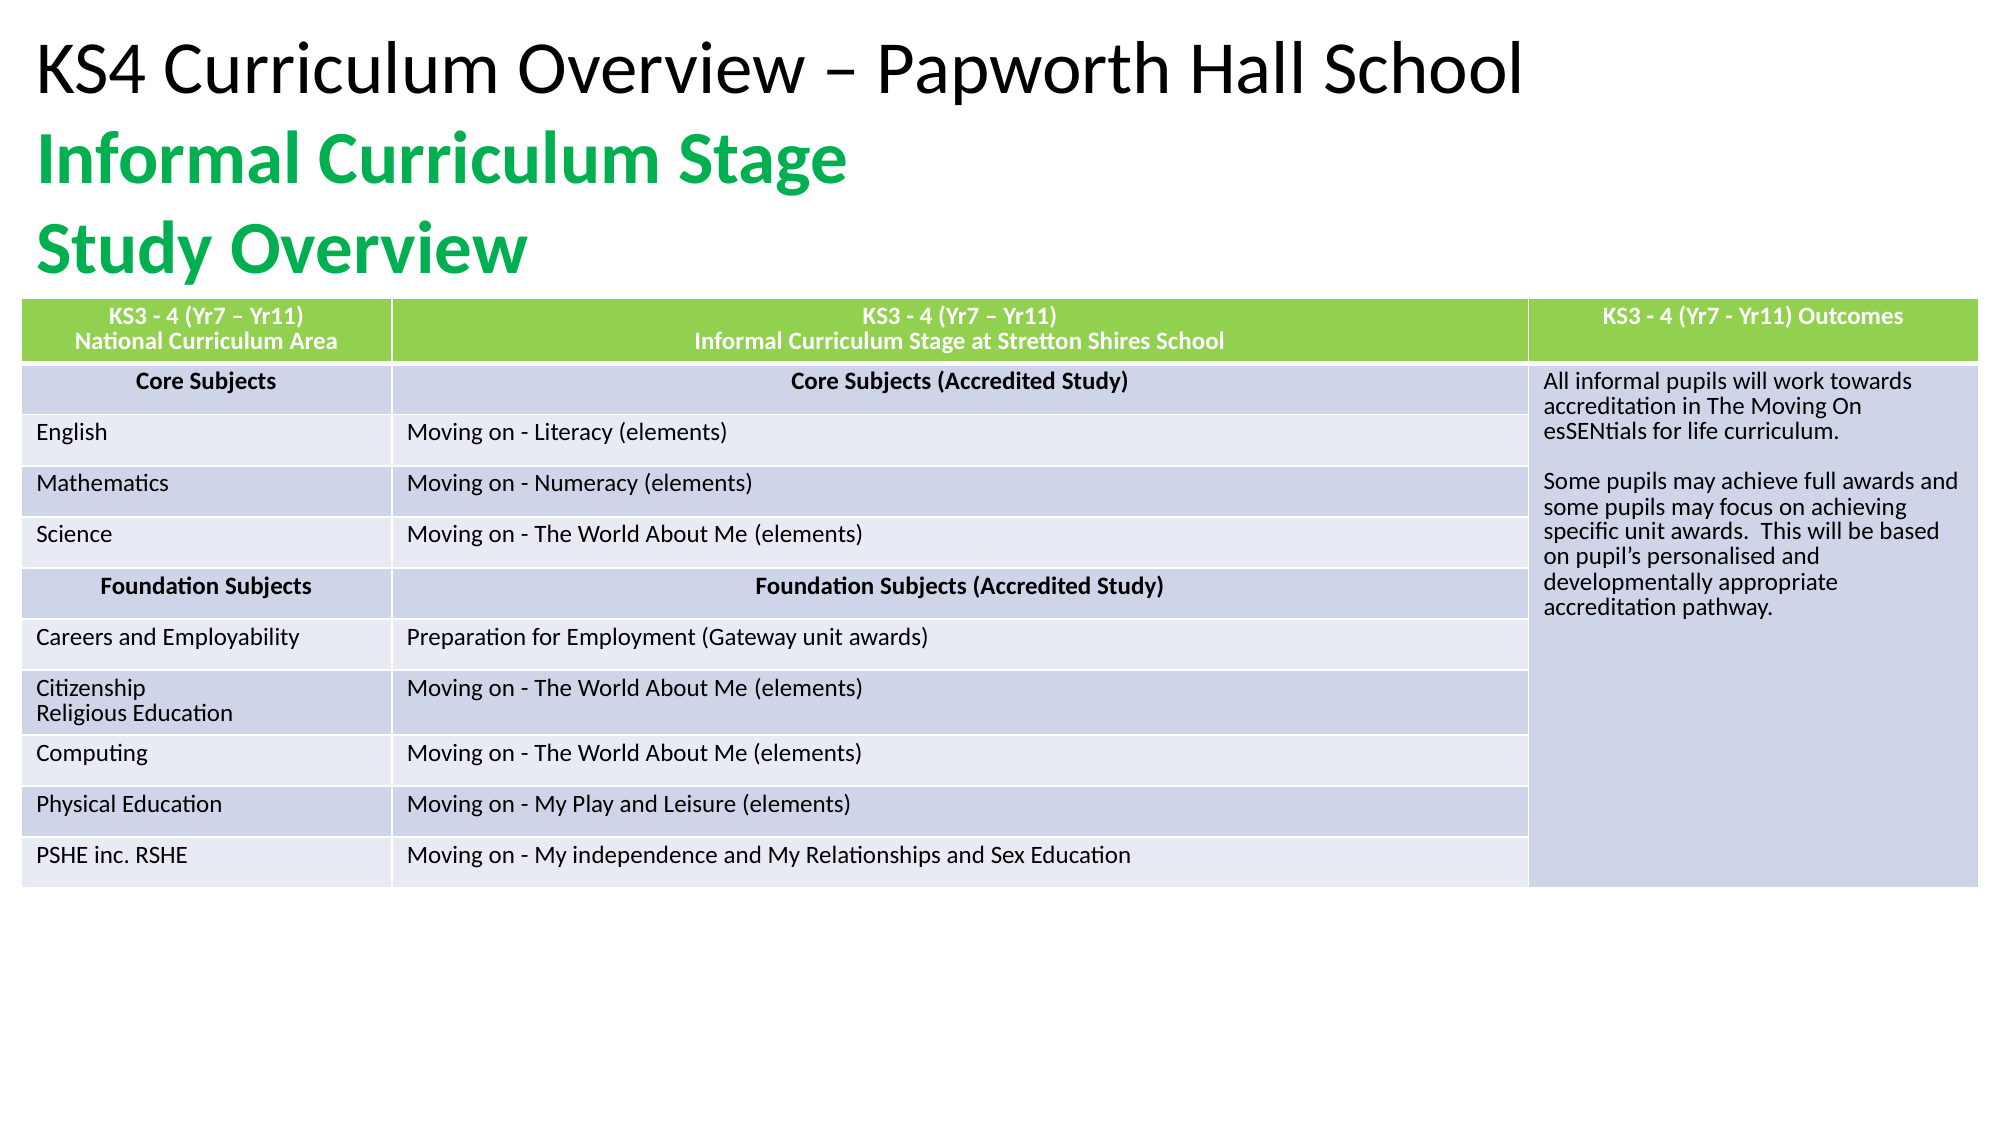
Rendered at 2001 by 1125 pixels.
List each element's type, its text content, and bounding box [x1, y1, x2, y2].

table_header KS3 - 4 (Yr7 - Yr11) Outcomes [1529, 299, 1978, 361]
table_header KS3 - 4 (Yr7 – Yr11) Informal Curriculum Stage at Stretton Shires School [393, 299, 1528, 361]
text_box KS4 Curriculum Overview – Papworth Hall School Informal Curriculum Stage Study Overview [21, 11, 1697, 297]
table_cell Foundation Subjects (Accredited Study) [393, 569, 1528, 618]
table_cell Moving on - The World About Me (elements) [393, 671, 1528, 734]
table_cell Moving on - Numeracy (elements) [393, 467, 1528, 516]
table_cell Science [22, 518, 391, 567]
table_cell Moving on - Literacy (elements) [393, 415, 1528, 465]
table_cell All informal pupils will work towards accreditation in The Moving On esSENtials for life curriculum. Some pupils may achieve full awards and some pupils may focus on achieving specific unit awards. This will be based on pupil’s personalised and developmentally appropriate accreditation pathway. [1529, 366, 1978, 887]
table_cell Careers and Employability [22, 620, 391, 669]
table_cell Core Subjects (Accredited Study) [393, 366, 1528, 414]
table_cell English [22, 415, 391, 465]
table_cell Moving on - My independence and My Relationships and Sex Education [393, 838, 1528, 887]
table_header KS3 - 4 (Yr7 – Yr11) National Curriculum Area [22, 299, 391, 361]
table_cell Moving on - The World About Me (elements) [393, 736, 1528, 785]
table_cell Physical Education [22, 787, 391, 836]
table_cell Mathematics [22, 467, 391, 516]
table_cell Citizenship Religious Education [22, 671, 391, 734]
table_cell PSHE inc. RSHE [22, 838, 391, 887]
table_cell Foundation Subjects [22, 569, 391, 618]
table_cell Moving on - My Play and Leisure (elements) [393, 787, 1528, 836]
table_cell Core Subjects [22, 366, 391, 414]
table_cell Moving on - The World About Me (elements) [393, 518, 1528, 567]
table_cell Computing [22, 736, 391, 785]
table_cell Preparation for Employment (Gateway unit awards) [393, 620, 1528, 669]
